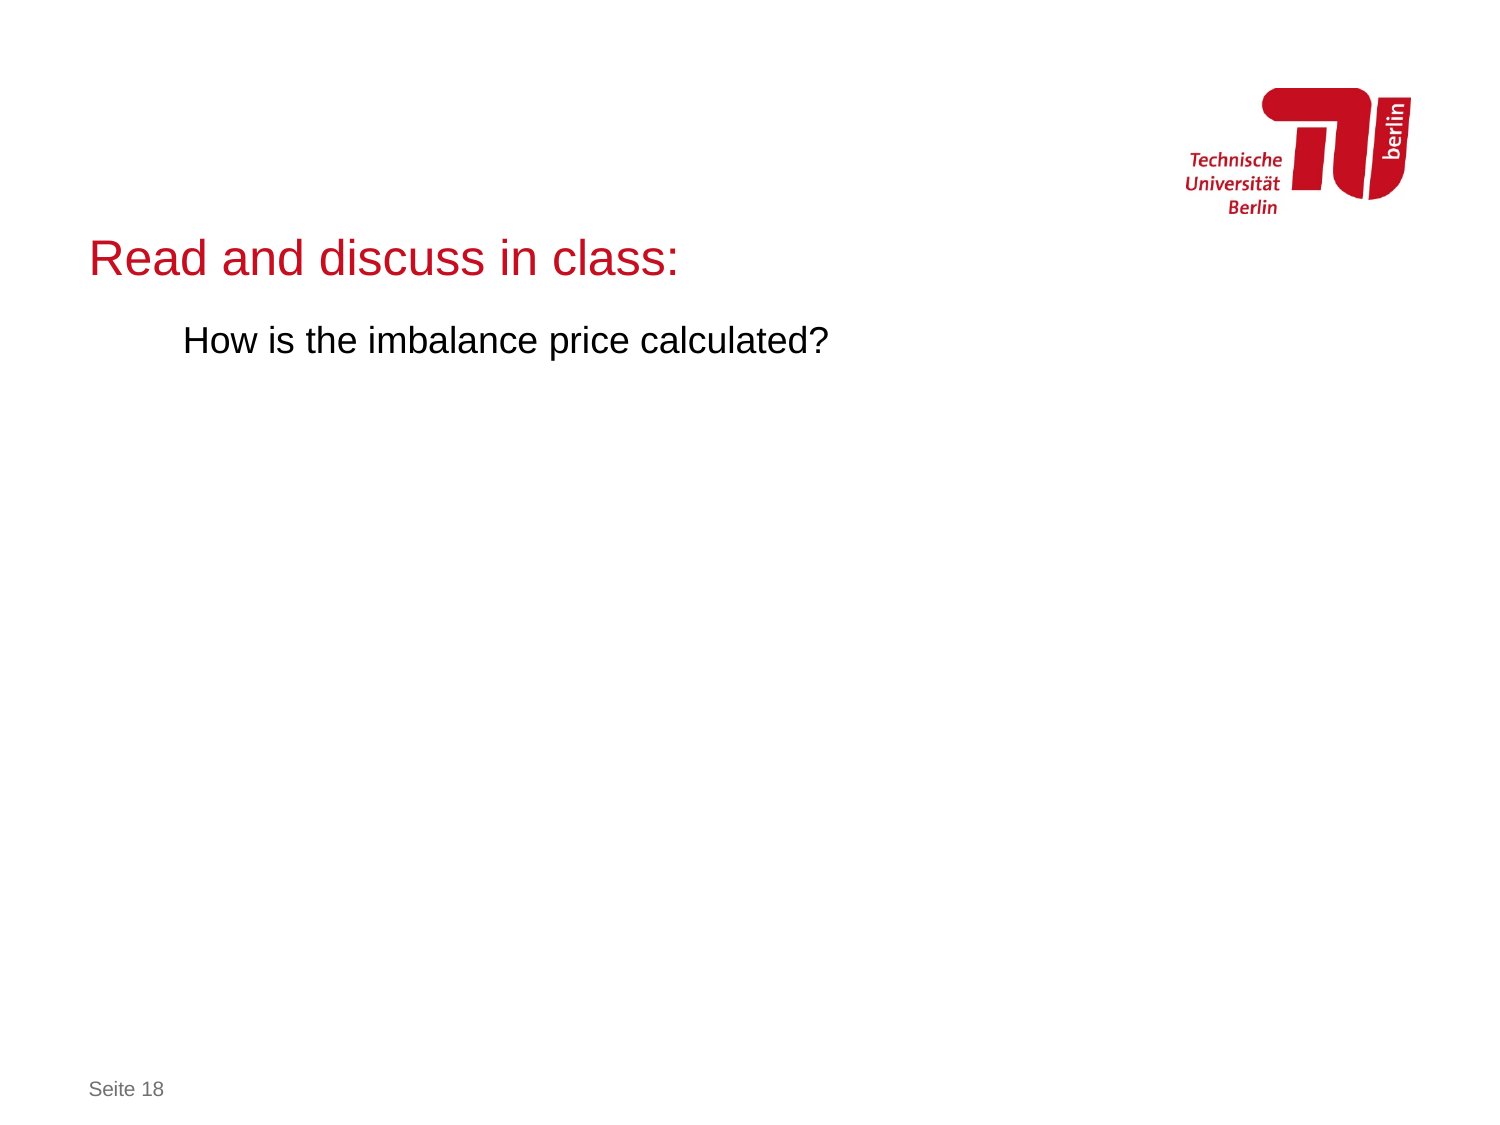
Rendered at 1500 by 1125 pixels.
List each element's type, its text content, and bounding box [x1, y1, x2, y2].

picture [1186, 88, 1411, 214]
slide_number Seite 18 [88, 1075, 1176, 1101]
title Read and discuss in class: [88, 226, 1411, 286]
list How is the imbalance price calculated? [183, 315, 1294, 983]
